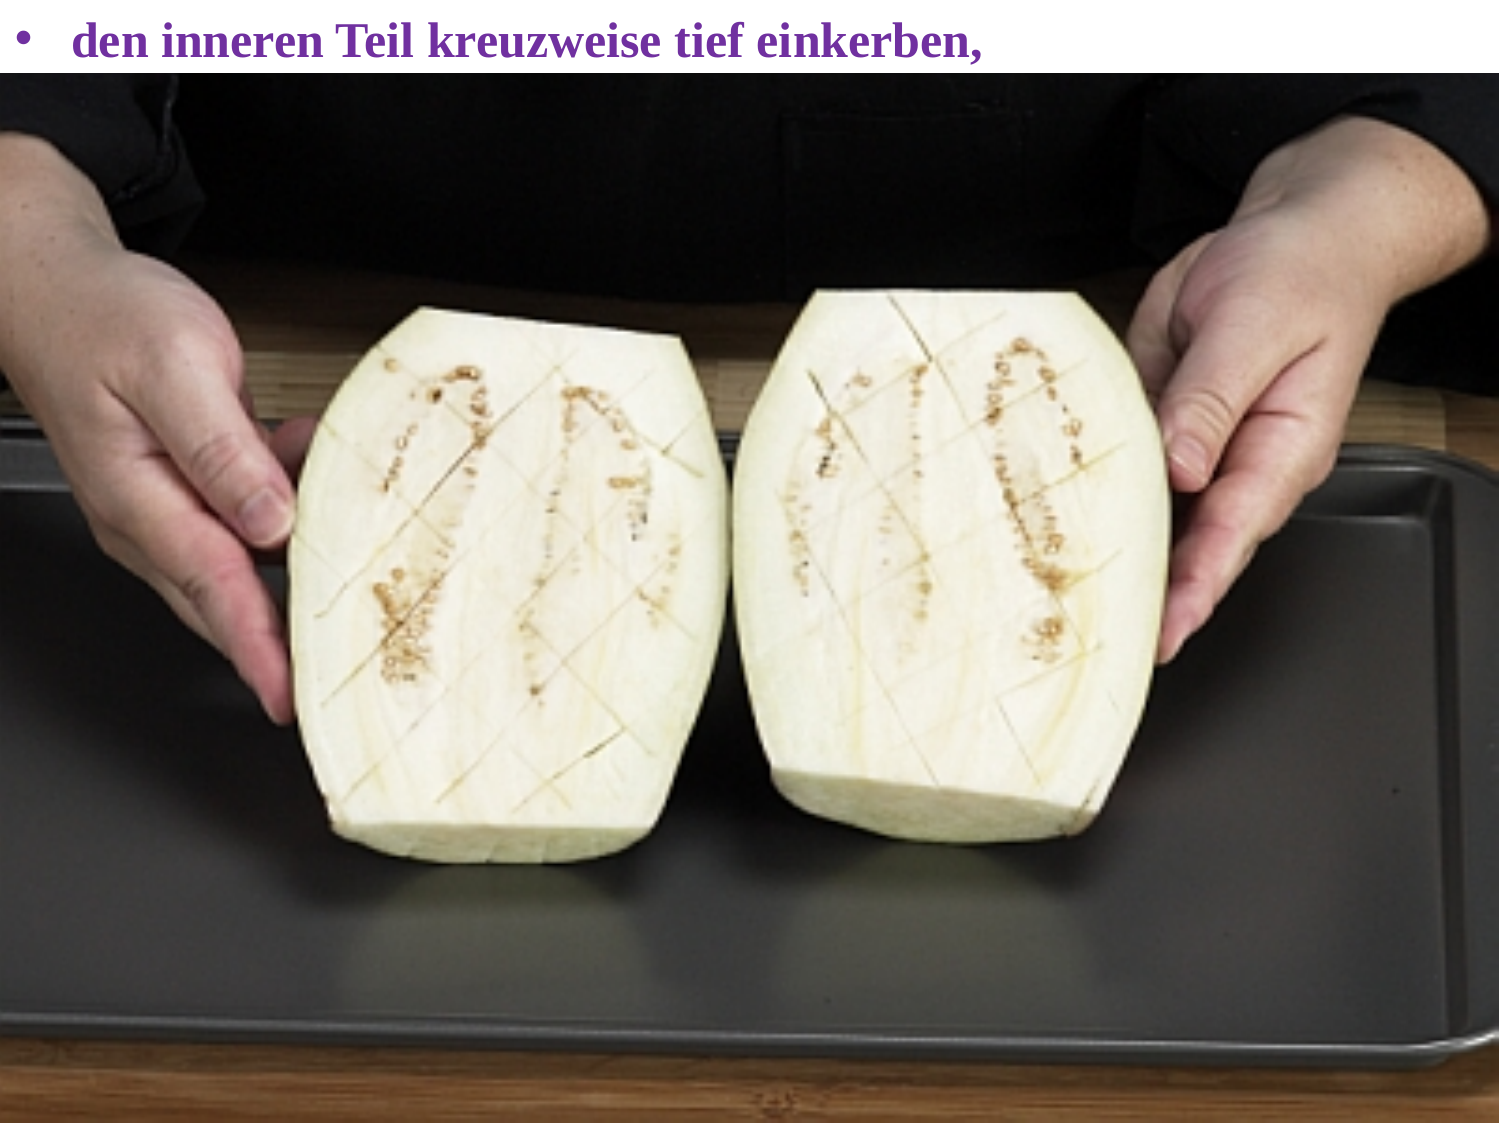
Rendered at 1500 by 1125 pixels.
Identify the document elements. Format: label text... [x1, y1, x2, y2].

text_box den inneren Teil kreuzweise tief einkerben, [0, 0, 1471, 72]
picture [0, 73, 1499, 1123]
